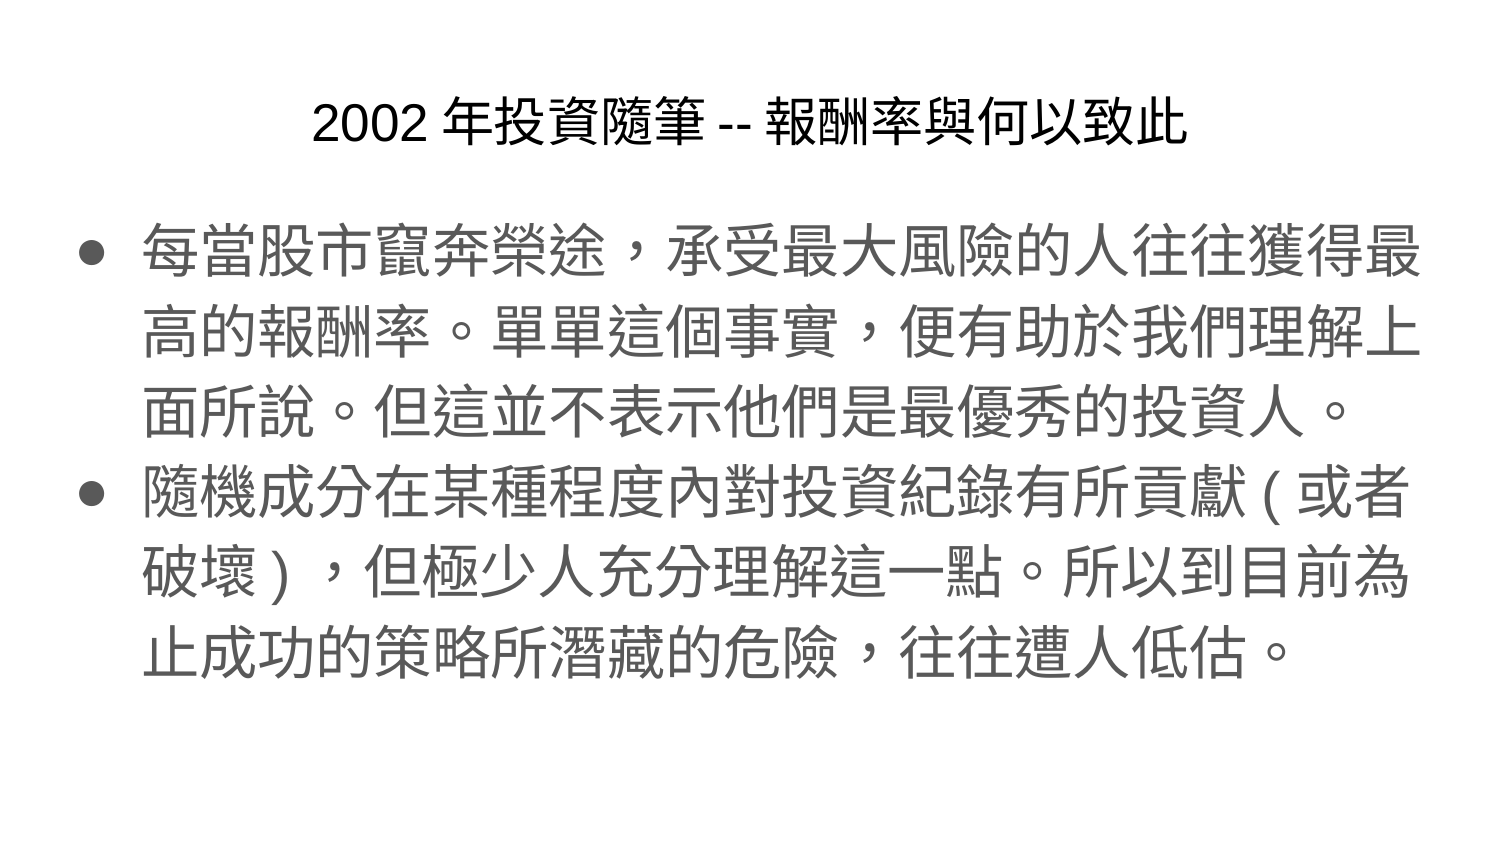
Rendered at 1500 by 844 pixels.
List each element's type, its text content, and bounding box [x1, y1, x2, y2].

title 2002年投資隨筆--報酬率與何以致此 [51, 72, 1449, 167]
list 每當股市竄奔榮途，承受最大風險的人往往獲得最高的報酬率。單單這個事實，便有助於我們理解上面所說。但這並不表示他們是最優秀的投資人。 隨機成分在某種程度內對投資紀錄有所貢獻(或者破壞)，但極少人充分理解這一點。所以到目前為止成功的策略所潛藏的危險，往往遭人低估。 [51, 189, 1449, 750]
